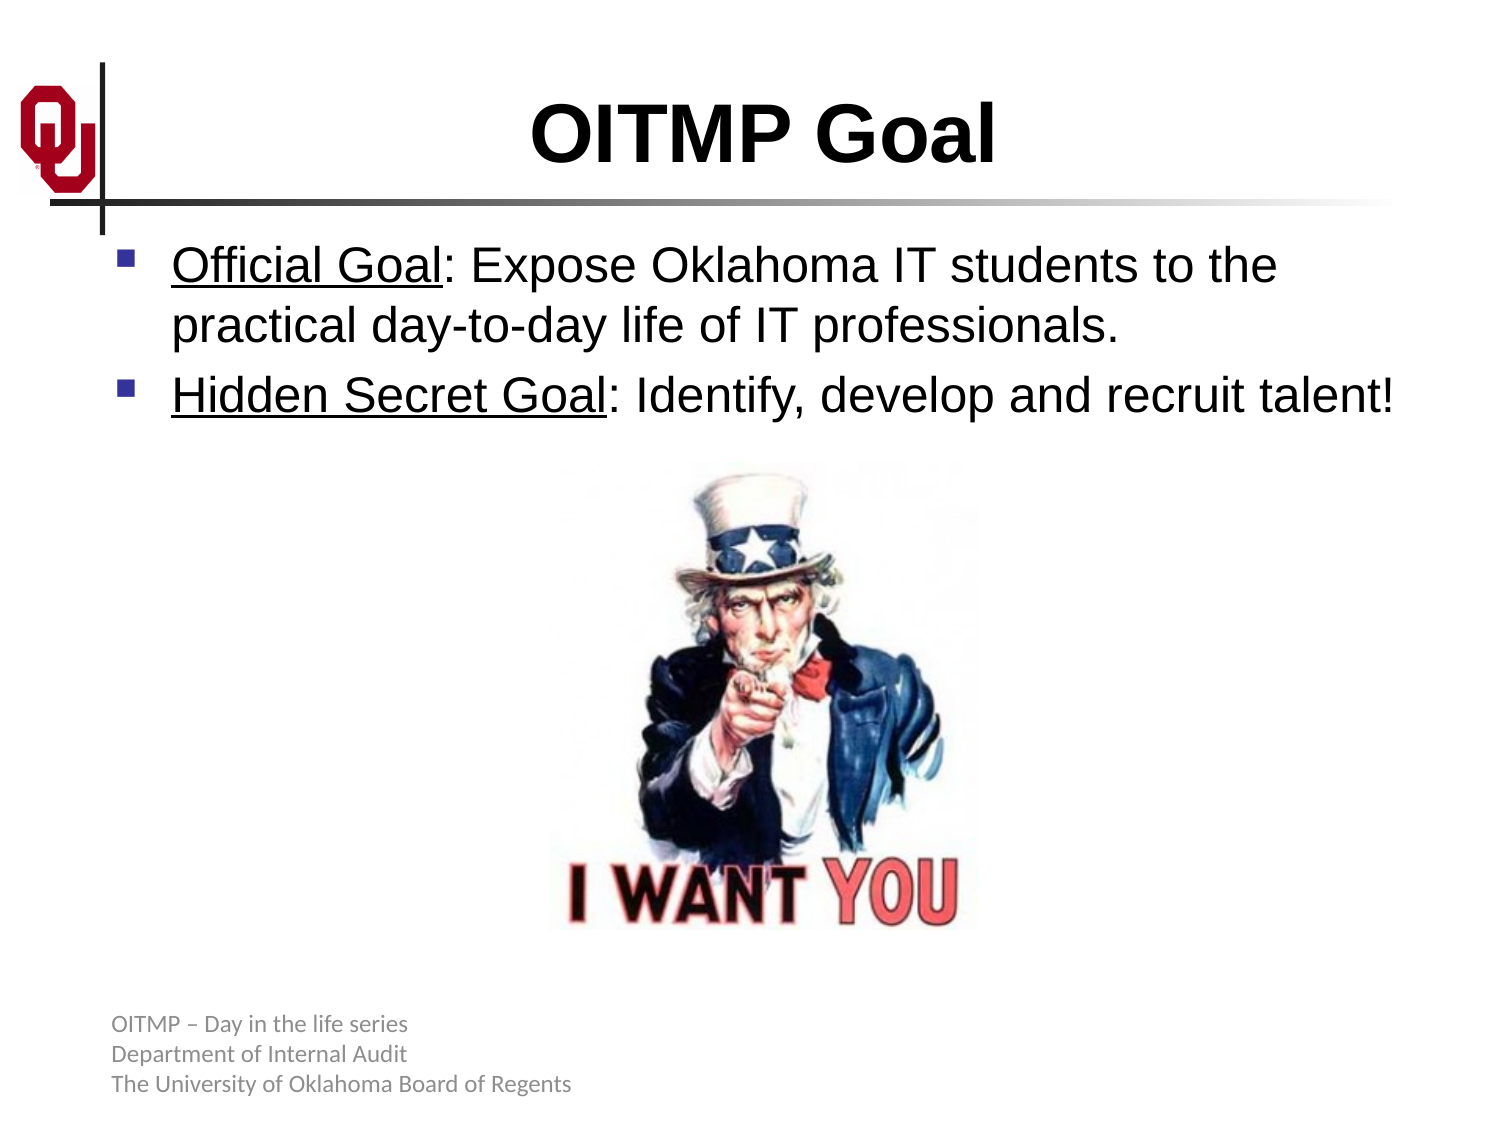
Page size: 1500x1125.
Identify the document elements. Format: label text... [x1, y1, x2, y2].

picture [18, 83, 97, 196]
title OITMP Goal [125, 75, 1404, 187]
picture [549, 462, 979, 930]
list Official Goal: Expose Oklahoma IT students to the practical day-to-day life of IT professionals. Hidden Secret Goal: Identify, develop and recruit talent! [99, 224, 1425, 988]
